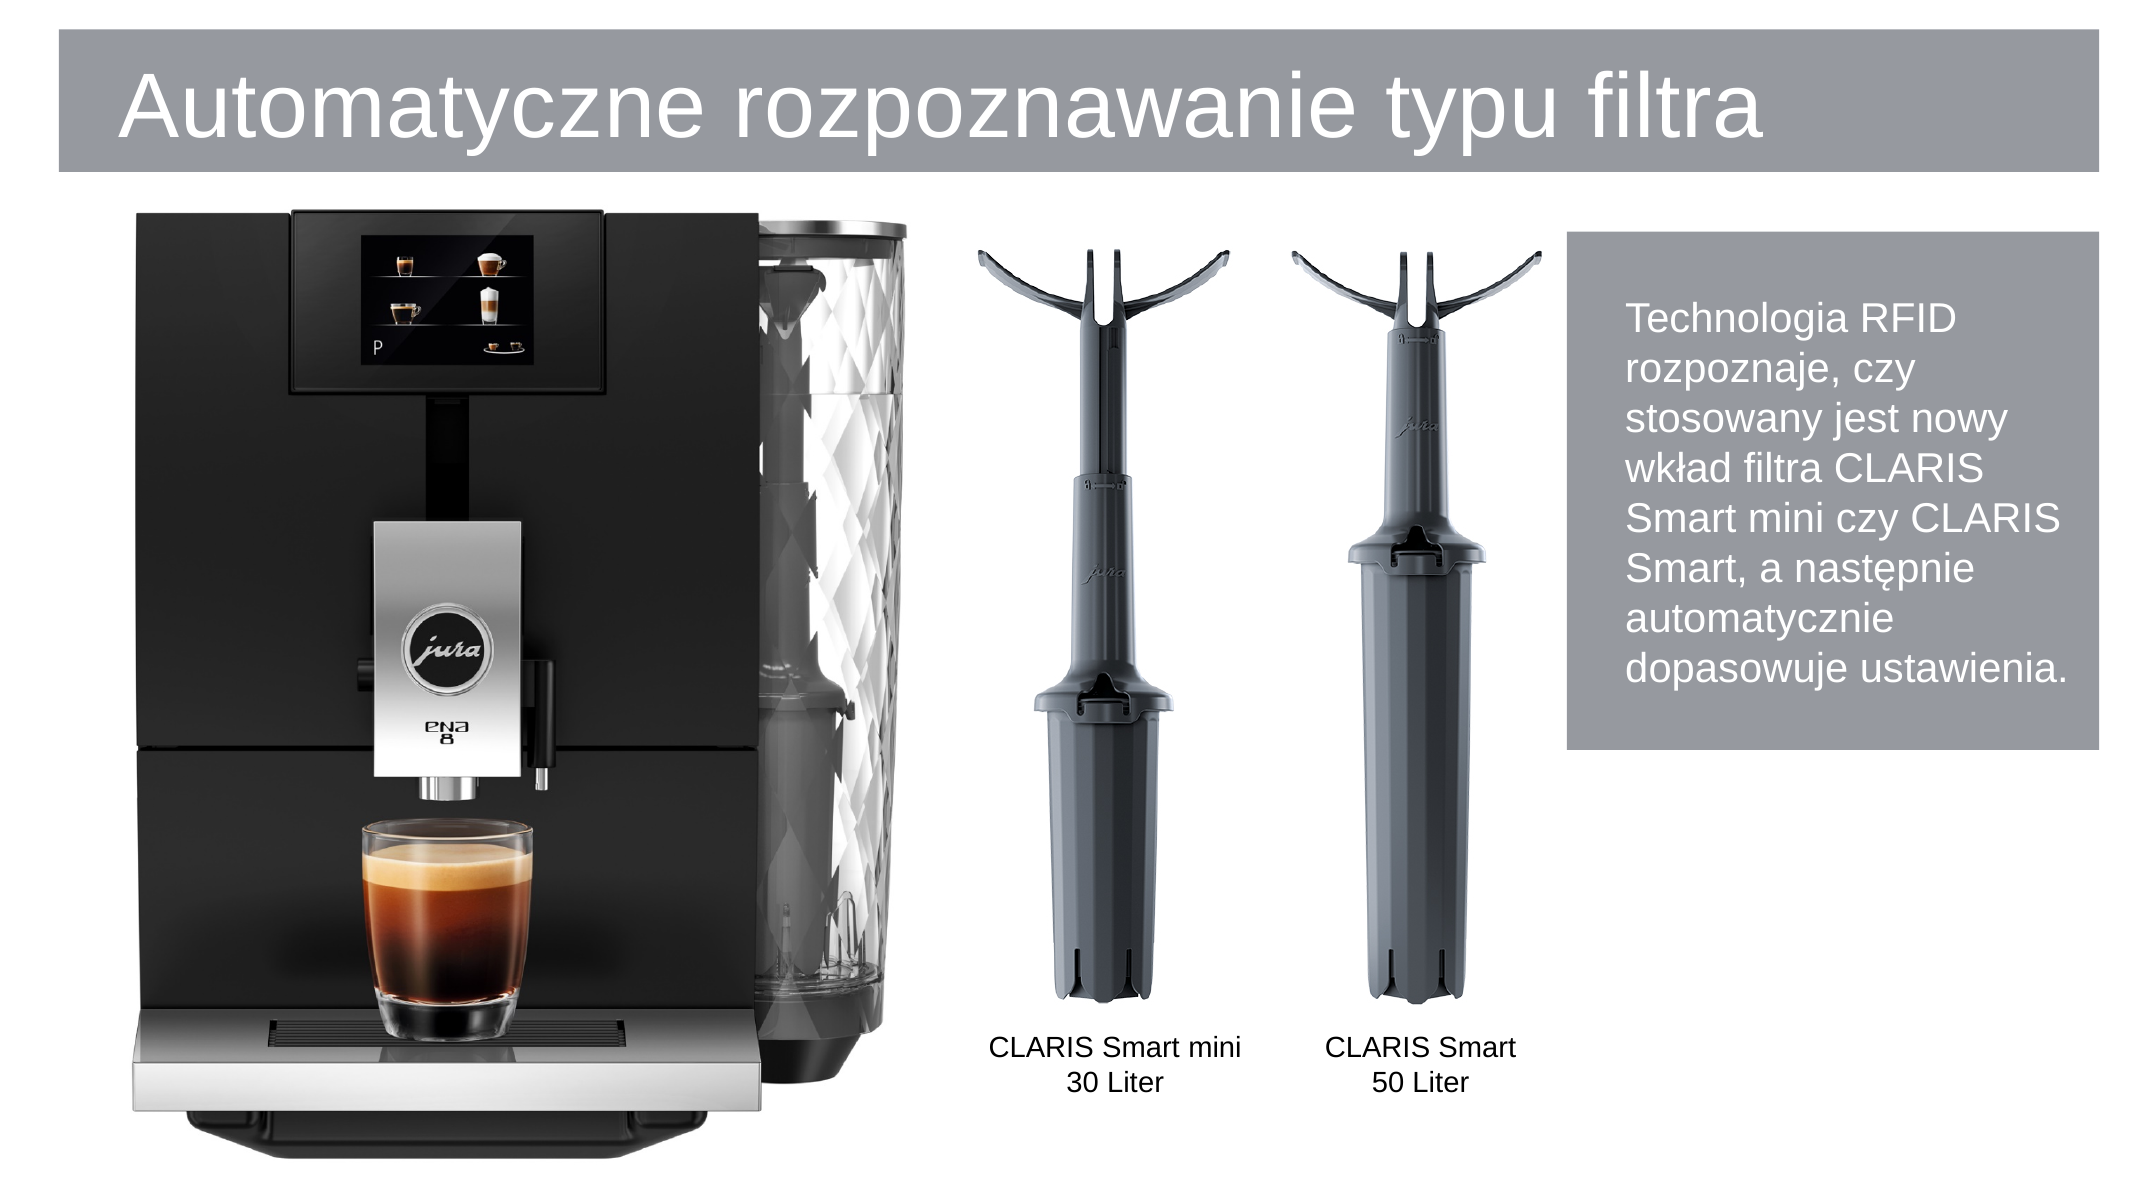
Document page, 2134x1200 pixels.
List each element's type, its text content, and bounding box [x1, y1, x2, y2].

text_box CLARIS Smart mini 30 Liter [983, 1021, 1257, 1106]
text_box CLARIS Smart 50 Liter [1309, 1021, 1532, 1106]
picture [103, 199, 1241, 1177]
text_box Automatyczne rozpoznawanie typu filtra [58, 43, 1917, 157]
picture [1282, 239, 1555, 1007]
text_box Technologia RFID rozpoznaje, czy stosowany jest nowy wkład filtra CLARIS Smart mini czy CLARIS Smart, a następnie automatycznie dopasowuje ustawienia. [1566, 231, 2100, 750]
text_box [58, 29, 2100, 172]
